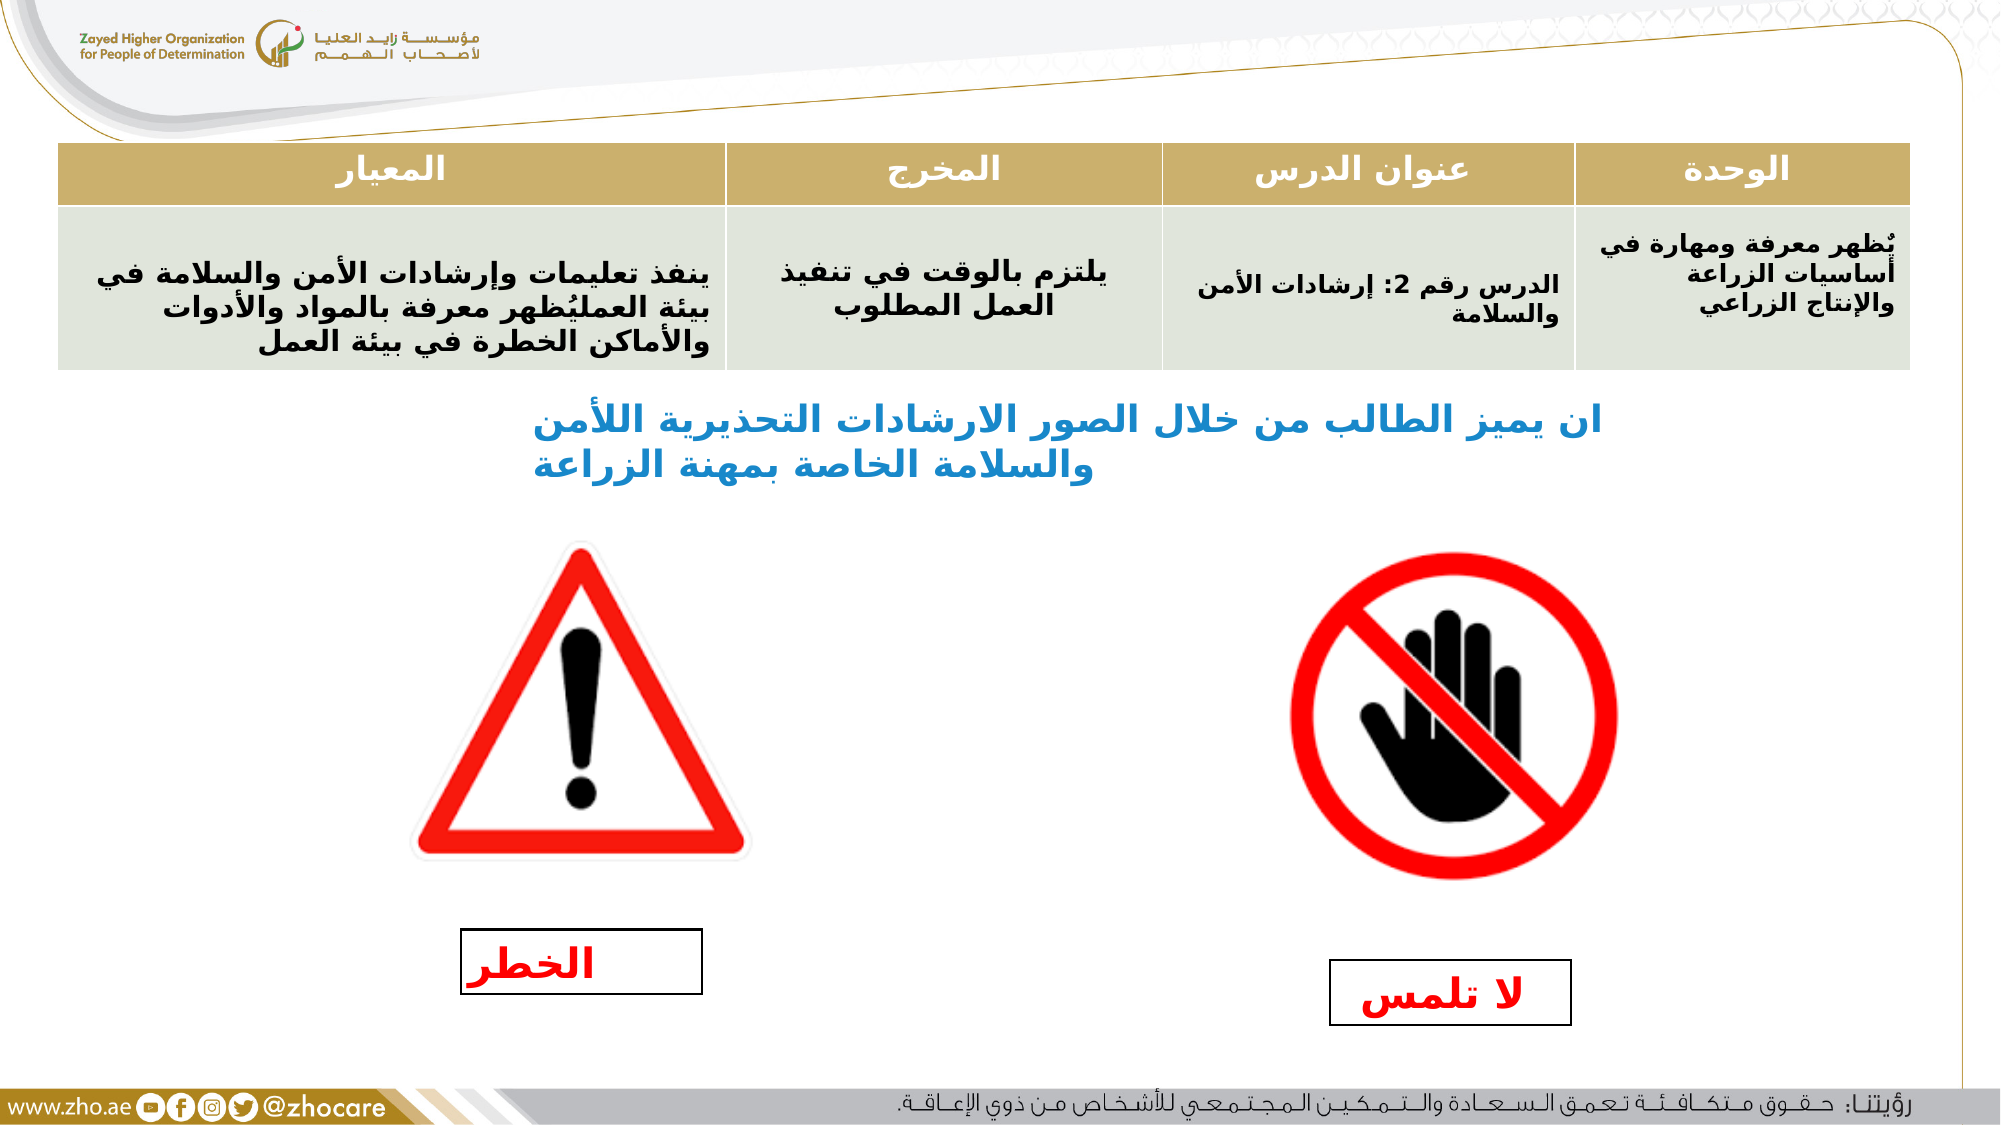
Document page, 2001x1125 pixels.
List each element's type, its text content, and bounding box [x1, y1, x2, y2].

picture [0, 0, 2001, 1125]
table_header المخرج [727, 143, 1162, 205]
text_box الخطر [461, 929, 702, 995]
table_header الوحدة [1576, 143, 1910, 205]
table_header المعيار [58, 143, 725, 205]
table_cell الدرس رقم 2: إرشادات الأمن والسلامة [1163, 207, 1574, 370]
table_header عنوان الدرس [1163, 143, 1574, 205]
table_cell يلتزم بالوقت في تنفيذ العمل المطلوب [727, 207, 1162, 370]
table_cell يٌظهر معرفة ومهارة في أساسيات الزراعة والإنتاج الزراعي [1576, 207, 1910, 370]
table_cell ينفذ تعليمات وإرشادات الأمن والسلامة في بيئة العمليُظهر معرفة بالمواد والأدوات والأماكن الخطرة في بيئة العمل [58, 207, 725, 370]
text_box ان يميز الطالب من خلال الصور الارشادات التحذيرية اللأمن والسلامة الخاصة بمهنة الزراعة [517, 387, 1699, 493]
text_box لا تلمس [1330, 959, 1571, 1025]
